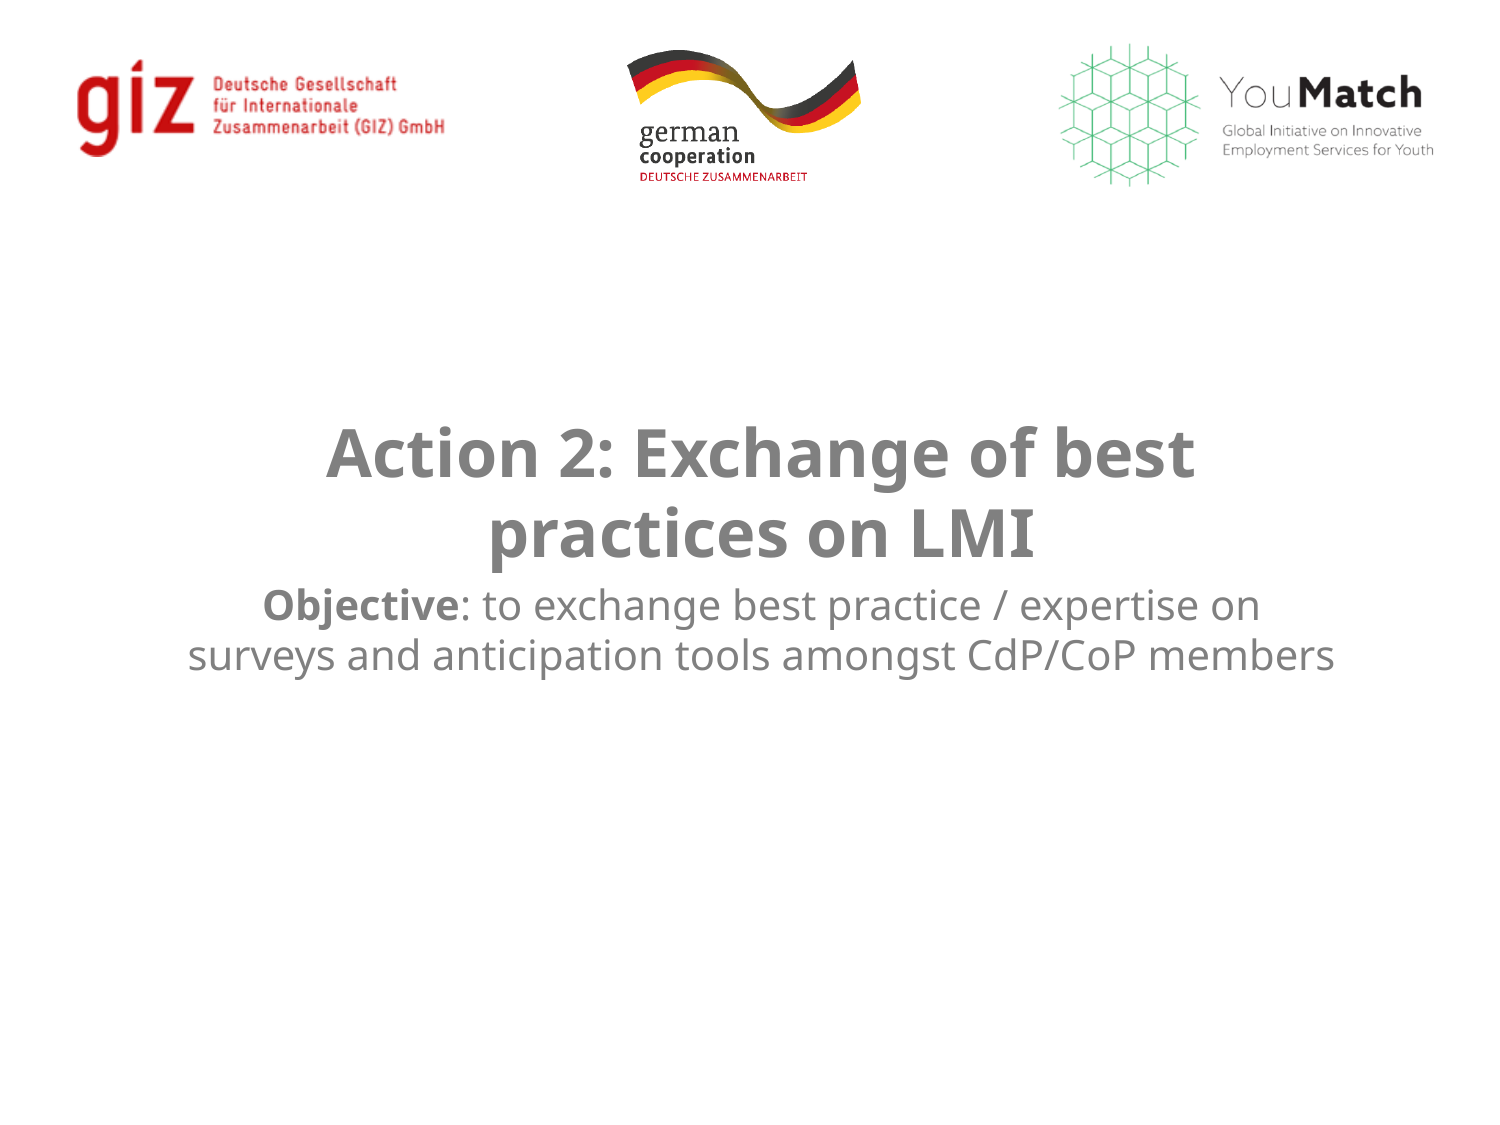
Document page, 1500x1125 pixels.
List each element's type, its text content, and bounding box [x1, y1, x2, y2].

picture [76, 58, 446, 157]
list Action 2: Exchange of best practices on LMI Objective: to exchange best practice / expertise on surveys and anticipation tools amongst CdP/CoP members [171, 397, 1353, 693]
picture [1056, 42, 1434, 187]
picture [627, 50, 861, 181]
